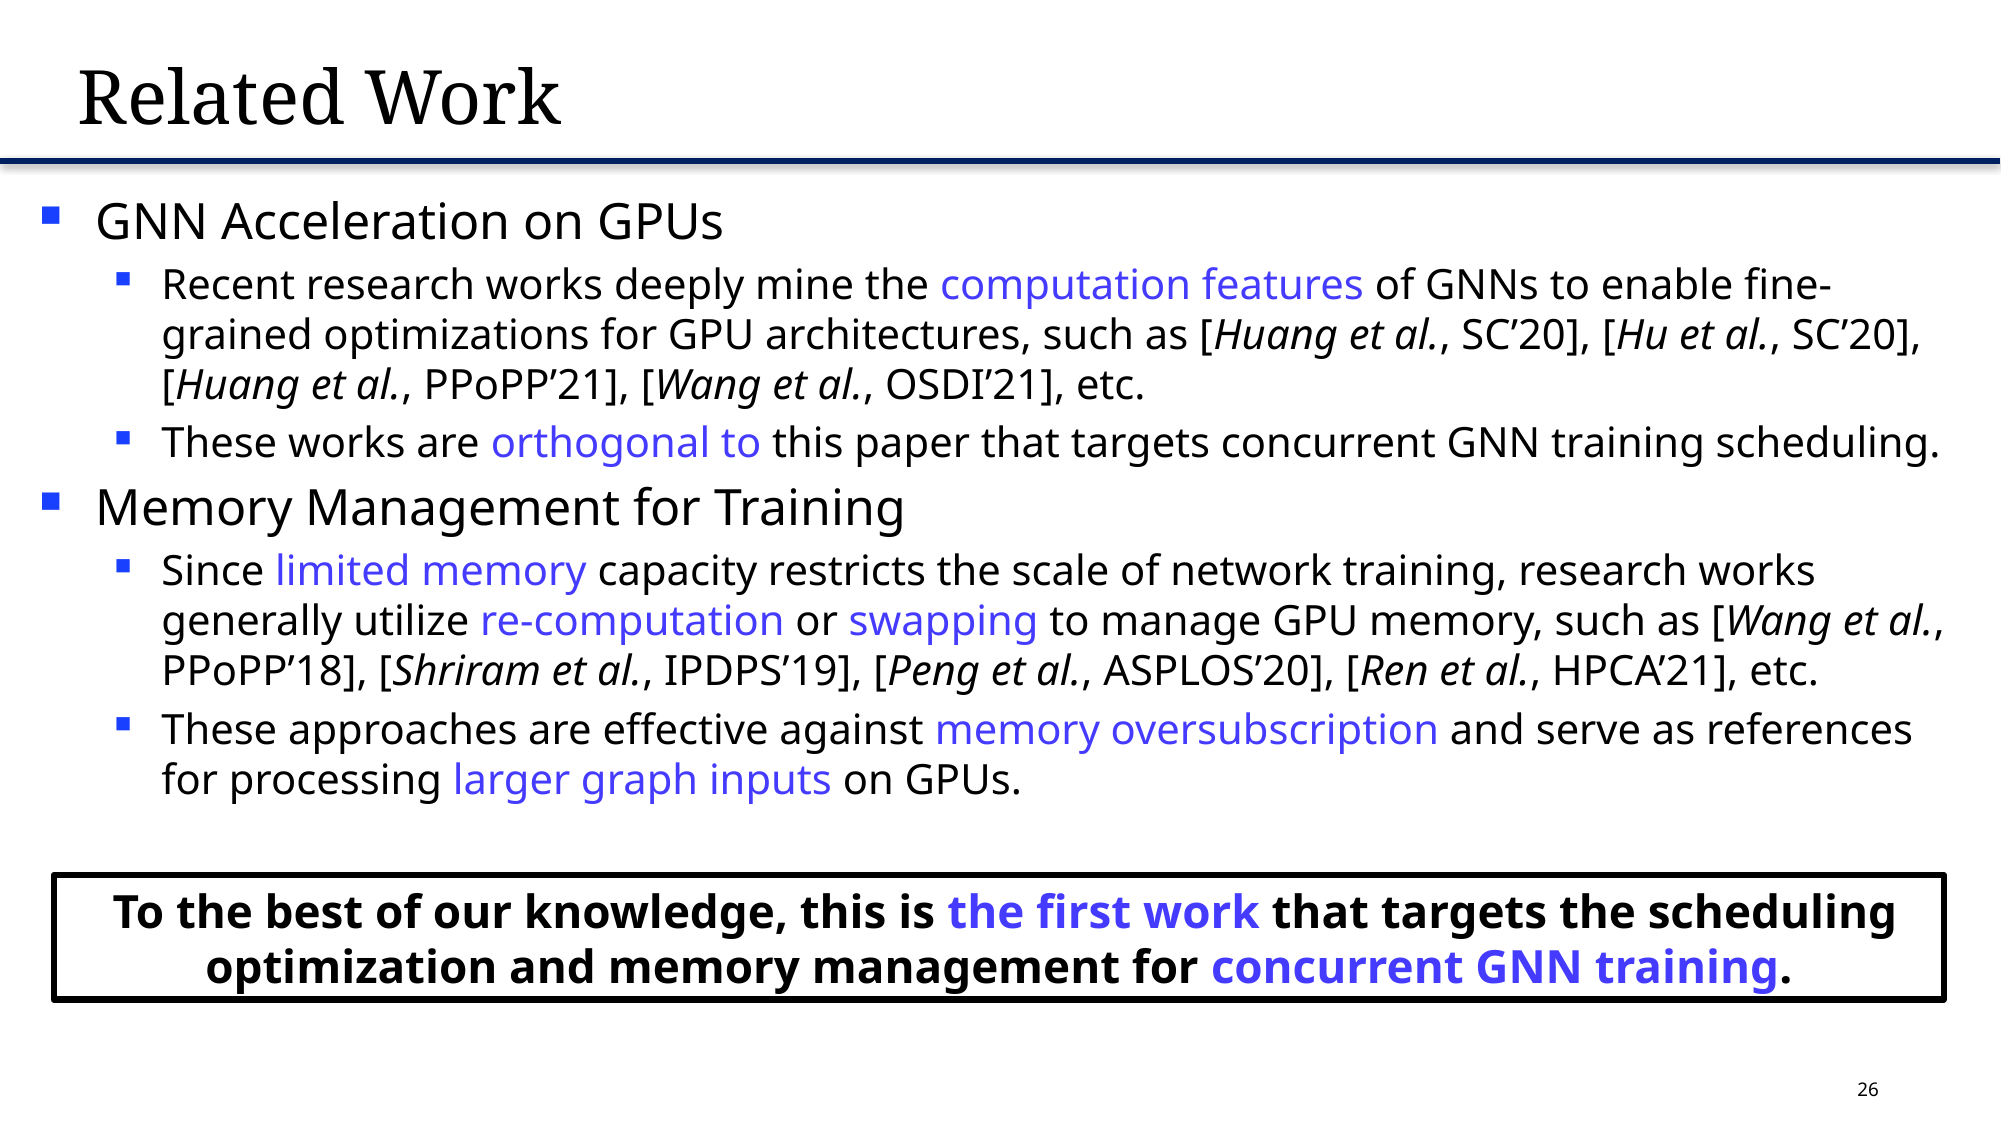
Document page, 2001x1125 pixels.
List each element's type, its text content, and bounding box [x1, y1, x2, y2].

list GNN Acceleration on GPUs Recent research works deeply mine the computation features of GNNs to enable fine-grained optimizations for GPU architectures, such as [Huang et al., SC’20], [Hu et al., SC’20], [Huang et al., PPoPP’21], [Wang et al., OSDI’21], etc. These works are orthogonal to this paper that targets concurrent GNN training scheduling. Memory Management for Training Since limited memory capacity restricts the scale of network training, research works generally utilize re-computation or swapping to manage GPU memory, such as [Wang et al., PPoPP’18], [Shriram et al., IPDPS’19], [Peng et al., ASPLOS’20], [Ren et al., HPCA’21], etc. These approaches are effective against memory oversubscription and serve as references for processing larger graph inputs on GPUs. [24, 181, 1972, 834]
title Related Work [62, 56, 1938, 148]
text_box To the best of our knowledge, this is the first work that targets the scheduling optimization and memory management for concurrent GNN training. [53, 874, 1944, 1000]
